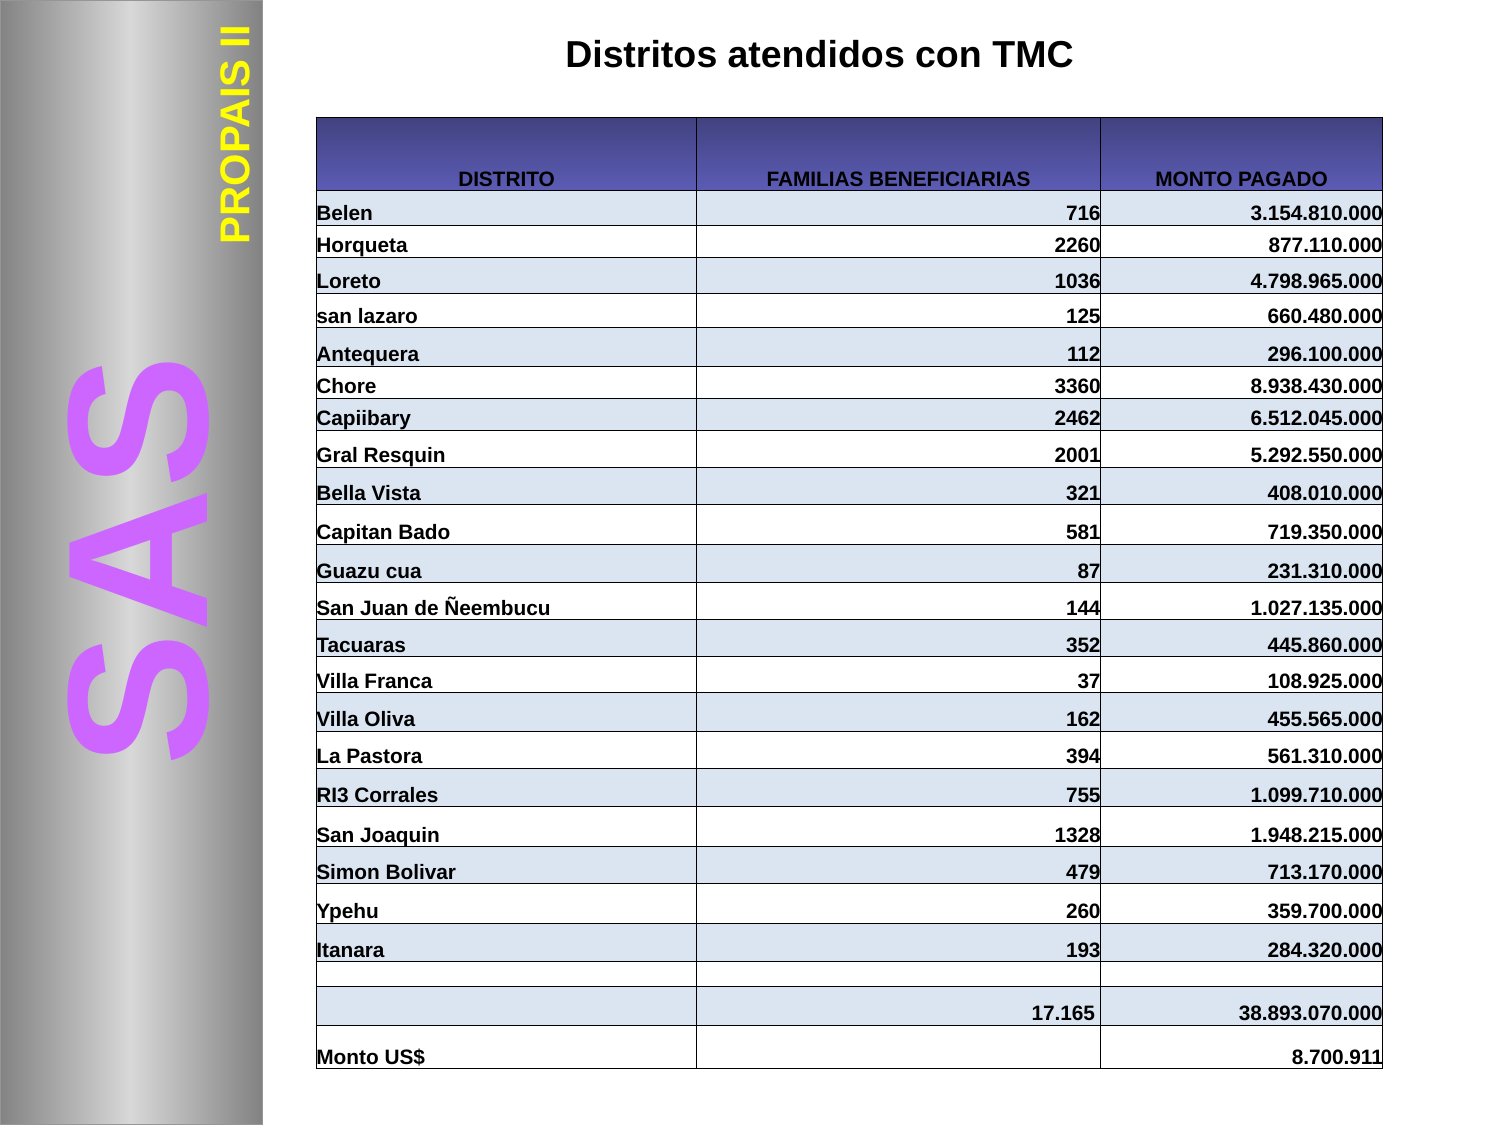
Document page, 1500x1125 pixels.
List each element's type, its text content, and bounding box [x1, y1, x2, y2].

table_cell 359.700.000 [1101, 884, 1382, 923]
table_cell 1036 [697, 258, 1100, 293]
table_cell [1101, 962, 1382, 986]
table_cell 713.170.000 [1101, 847, 1382, 883]
table_cell 716 [697, 191, 1100, 225]
table_cell 144 [697, 583, 1100, 619]
table_cell 5.292.550.000 [1101, 431, 1382, 467]
table_cell San Joaquin [317, 807, 696, 846]
table_cell 125 [697, 294, 1100, 327]
table_cell Chore [317, 367, 696, 398]
table_cell 755 [697, 769, 1100, 806]
table_cell Gral Resquin [317, 431, 696, 467]
table_cell 2260 [697, 226, 1100, 257]
table_cell 296.100.000 [1101, 328, 1382, 366]
table_cell Loreto [317, 258, 696, 293]
table_cell 17.165 [697, 987, 1100, 1025]
table_cell Monto US$ [317, 1026, 696, 1068]
table_cell Horqueta [317, 226, 696, 257]
text_box PROPAIS II [200, 0, 265, 259]
table_cell Belen [317, 191, 696, 225]
table_cell 108.925.000 [1101, 657, 1382, 692]
table_cell San Juan de Ñeembucu [317, 583, 696, 619]
table_cell 719.350.000 [1101, 505, 1382, 544]
table_cell 38.893.070.000 [1101, 987, 1382, 1025]
table_header MONTO PAGADO [1101, 118, 1382, 190]
table_cell Capitan Bado [317, 505, 696, 544]
table_cell 1.027.135.000 [1101, 583, 1382, 619]
table_cell La Pastora [317, 732, 696, 768]
table_cell 8.938.430.000 [1101, 367, 1382, 398]
table_cell 3.154.810.000 [1101, 191, 1382, 225]
table_cell 352 [697, 620, 1100, 656]
table_header DISTRITO [317, 118, 696, 190]
table_cell 445.860.000 [1101, 620, 1382, 656]
table_cell 37 [697, 657, 1100, 692]
table_cell Capiibary [317, 399, 696, 430]
table_cell 2462 [697, 399, 1100, 430]
table_cell 2001 [697, 431, 1100, 467]
table_cell 408.010.000 [1101, 468, 1382, 504]
table_cell [697, 962, 1100, 986]
table_header FAMILIAS BENEFICIARIAS [697, 118, 1100, 190]
table_cell Bella Vista [317, 468, 696, 504]
table_cell Ypehu [317, 884, 696, 923]
table_cell Guazu cua [317, 545, 696, 582]
table_cell 321 [697, 468, 1100, 504]
table_cell 112 [697, 328, 1100, 366]
table_cell 231.310.000 [1101, 545, 1382, 582]
table_cell [697, 1026, 1100, 1068]
table_cell 6.512.045.000 [1101, 399, 1382, 430]
table_cell san lazaro [317, 294, 696, 327]
table_cell 877.110.000 [1101, 226, 1382, 257]
table_cell 162 [697, 693, 1100, 731]
table_cell [317, 987, 696, 1025]
table_cell Simon Bolivar [317, 847, 696, 883]
table_cell [317, 962, 696, 986]
text_box [0, 0, 263, 1125]
table_cell 260 [697, 884, 1100, 923]
table_cell 193 [697, 924, 1100, 961]
table_cell 1328 [697, 807, 1100, 846]
table_cell Villa Franca [317, 657, 696, 692]
table_cell Tacuaras [317, 620, 696, 656]
table_cell 4.798.965.000 [1101, 258, 1382, 293]
table_cell 561.310.000 [1101, 732, 1382, 768]
table_cell 455.565.000 [1101, 693, 1382, 731]
table_cell Itanara [317, 924, 696, 961]
table_cell 87 [697, 545, 1100, 582]
table_cell 660.480.000 [1101, 294, 1382, 327]
table_cell RI3 Corrales [317, 769, 696, 806]
text_box Distritos atendidos con TMC [550, 35, 1137, 82]
table_cell 479 [697, 847, 1100, 883]
table_cell 1.948.215.000 [1101, 807, 1382, 846]
text_box SAS [0, 340, 255, 782]
table_cell 581 [697, 505, 1100, 544]
table_cell 394 [697, 732, 1100, 768]
table_cell 8.700.911 [1101, 1026, 1382, 1068]
table_cell 1.099.710.000 [1101, 769, 1382, 806]
table_cell 3360 [697, 367, 1100, 398]
table_cell Villa Oliva [317, 693, 696, 731]
table_cell Antequera [317, 328, 696, 366]
table_cell 284.320.000 [1101, 924, 1382, 961]
